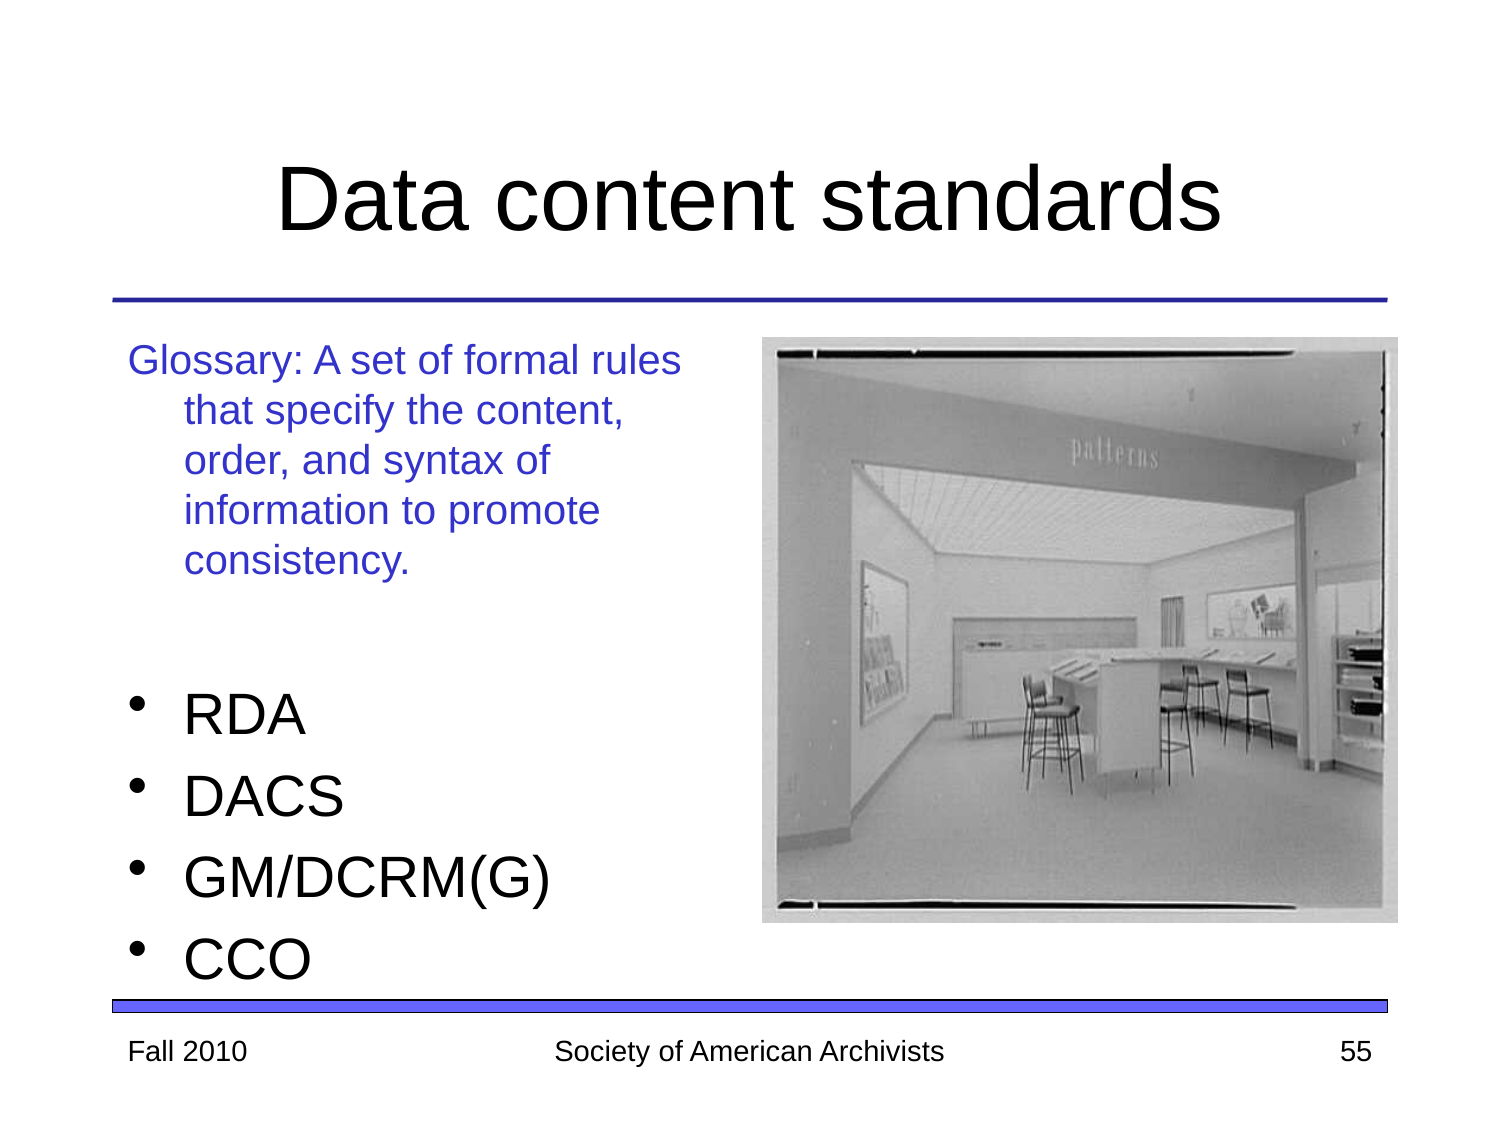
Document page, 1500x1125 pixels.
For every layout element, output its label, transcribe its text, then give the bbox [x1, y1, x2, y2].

picture [762, 337, 1398, 923]
title Data content standards [112, 99, 1388, 288]
slide_number 55 [1074, 1024, 1388, 1101]
footer Society of American Archivists [512, 1024, 988, 1101]
slide_number Fall 2010 [112, 1024, 426, 1101]
list Glossary: A set of formal rules that specify the content, order, and syntax of information to promote consistency. RDA DACS GM/DCRM(G) CCO [112, 324, 738, 1001]
